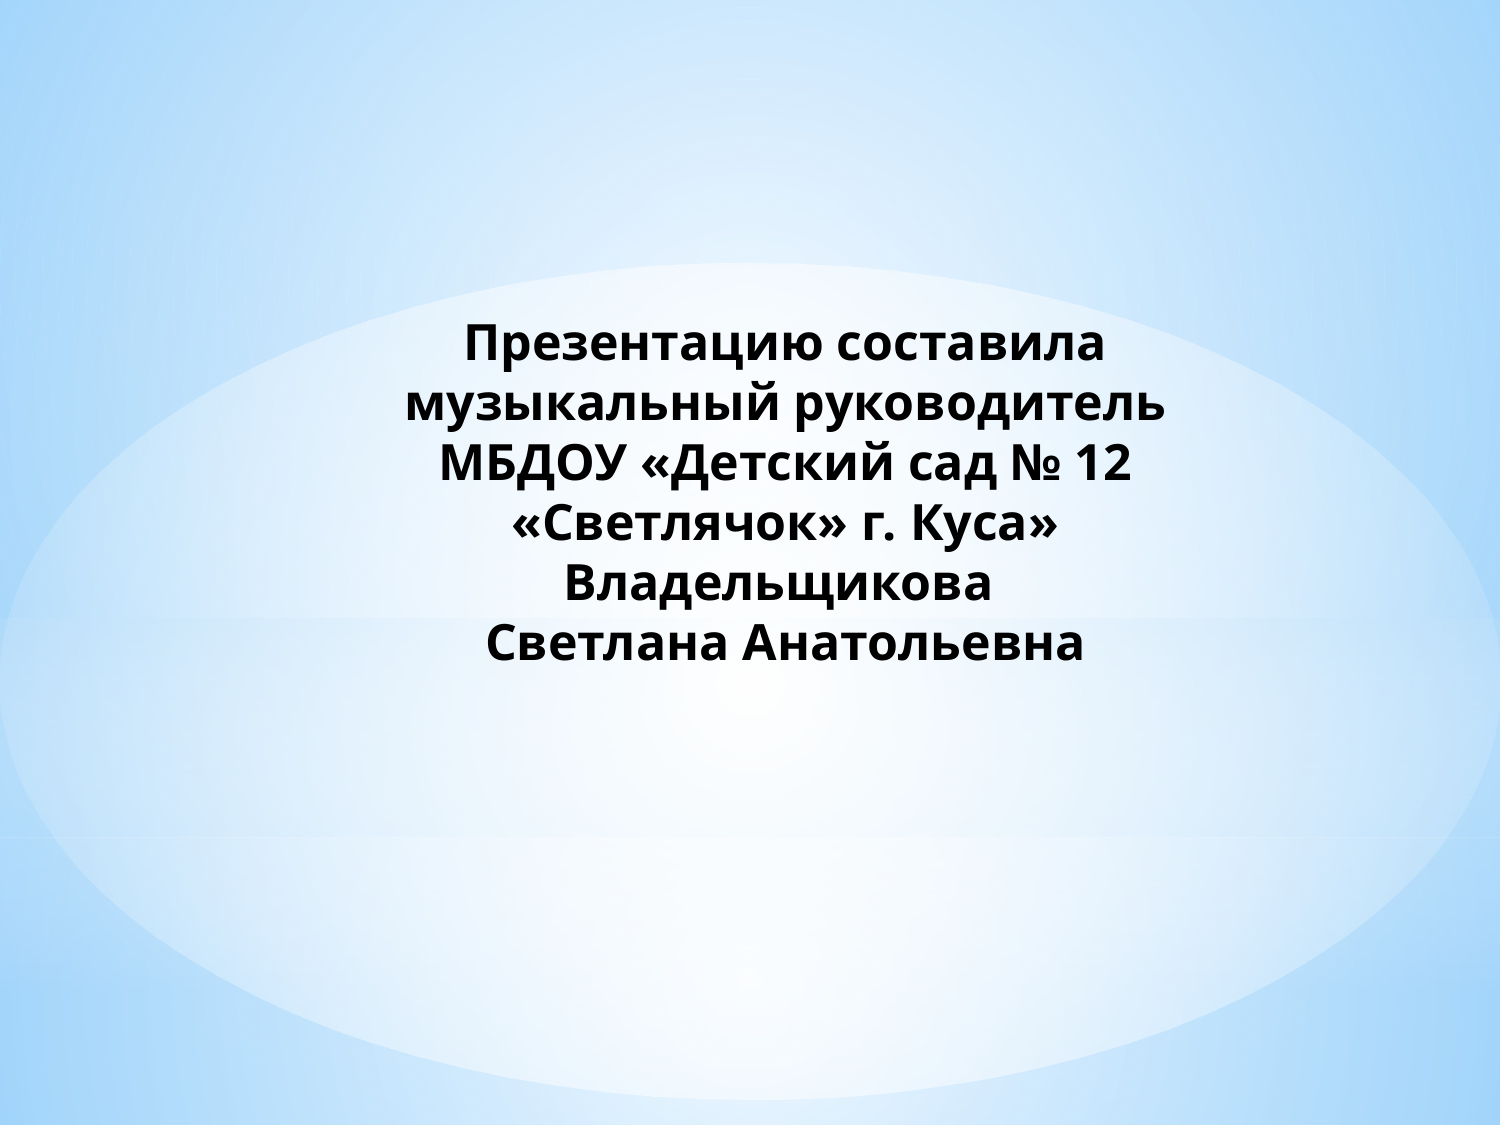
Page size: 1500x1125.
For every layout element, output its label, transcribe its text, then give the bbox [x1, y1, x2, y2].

title Презентацию составила музыкальный руководитель МБДОУ «Детский сад № 12 «Светлячок» г. Куса» Владельщикова Светлана Анатольевна [336, 302, 1235, 728]
